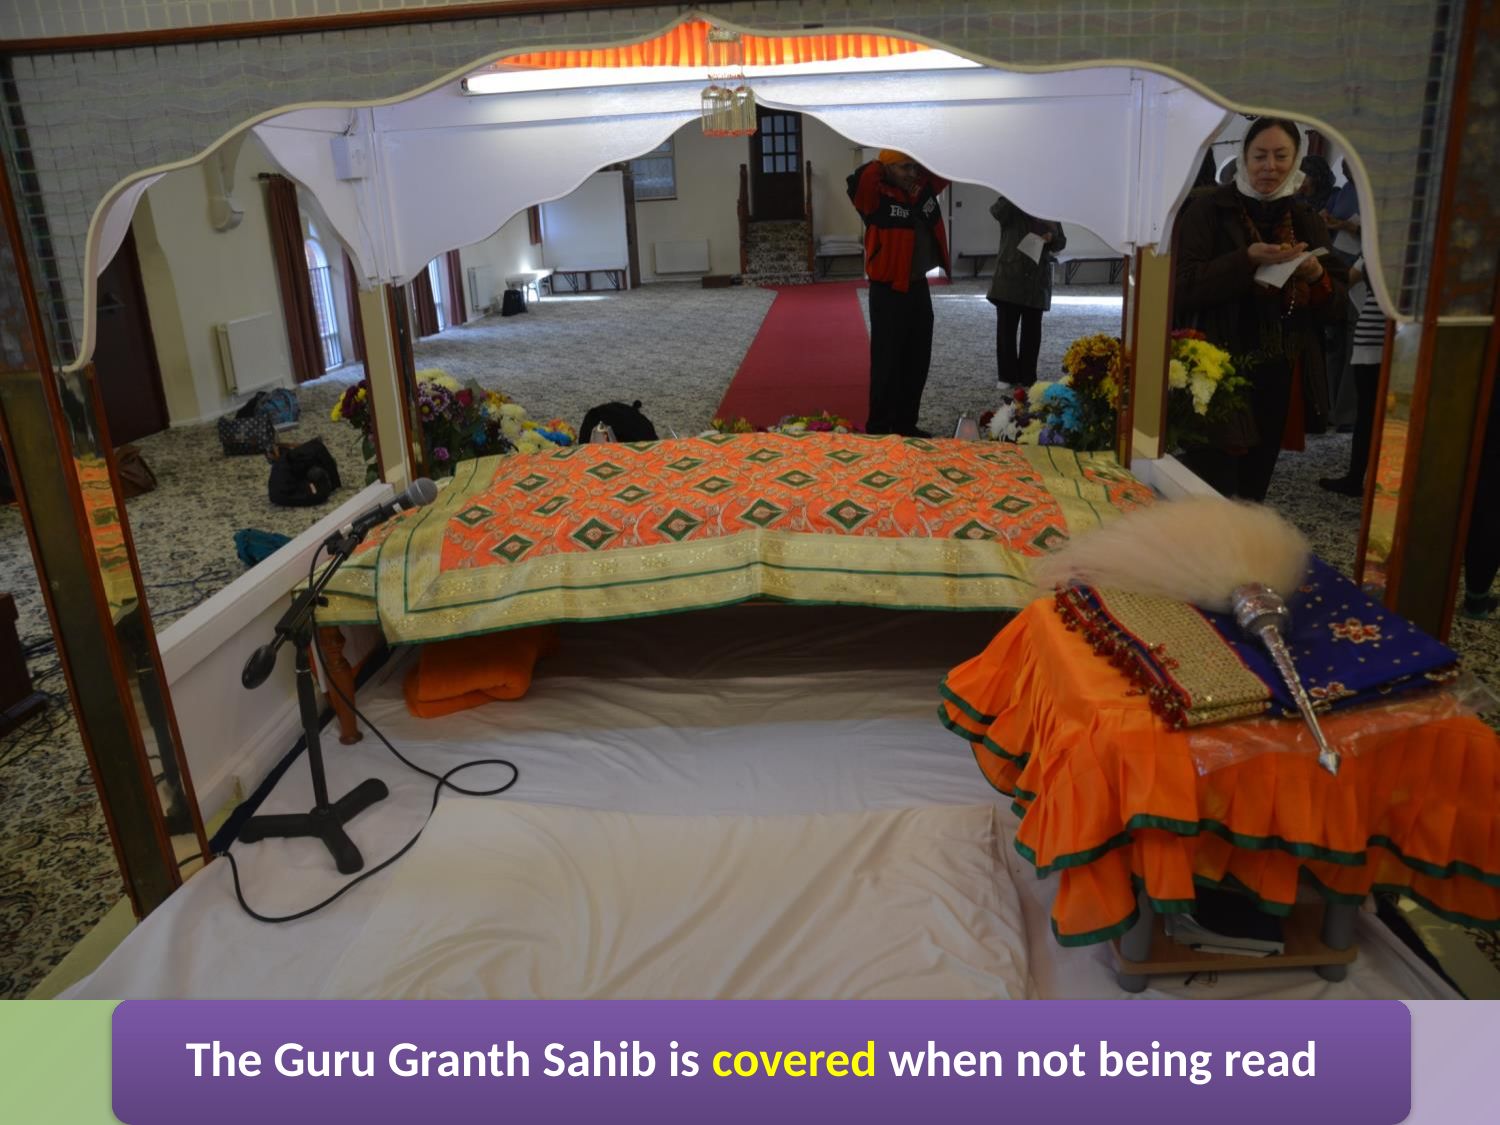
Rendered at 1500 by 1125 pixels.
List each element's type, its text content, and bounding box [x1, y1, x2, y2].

picture [0, 0, 1500, 1001]
text_box The Guru Granth Sahib is covered when not being read [171, 1018, 1376, 1094]
text_box [112, 1008, 1412, 1125]
